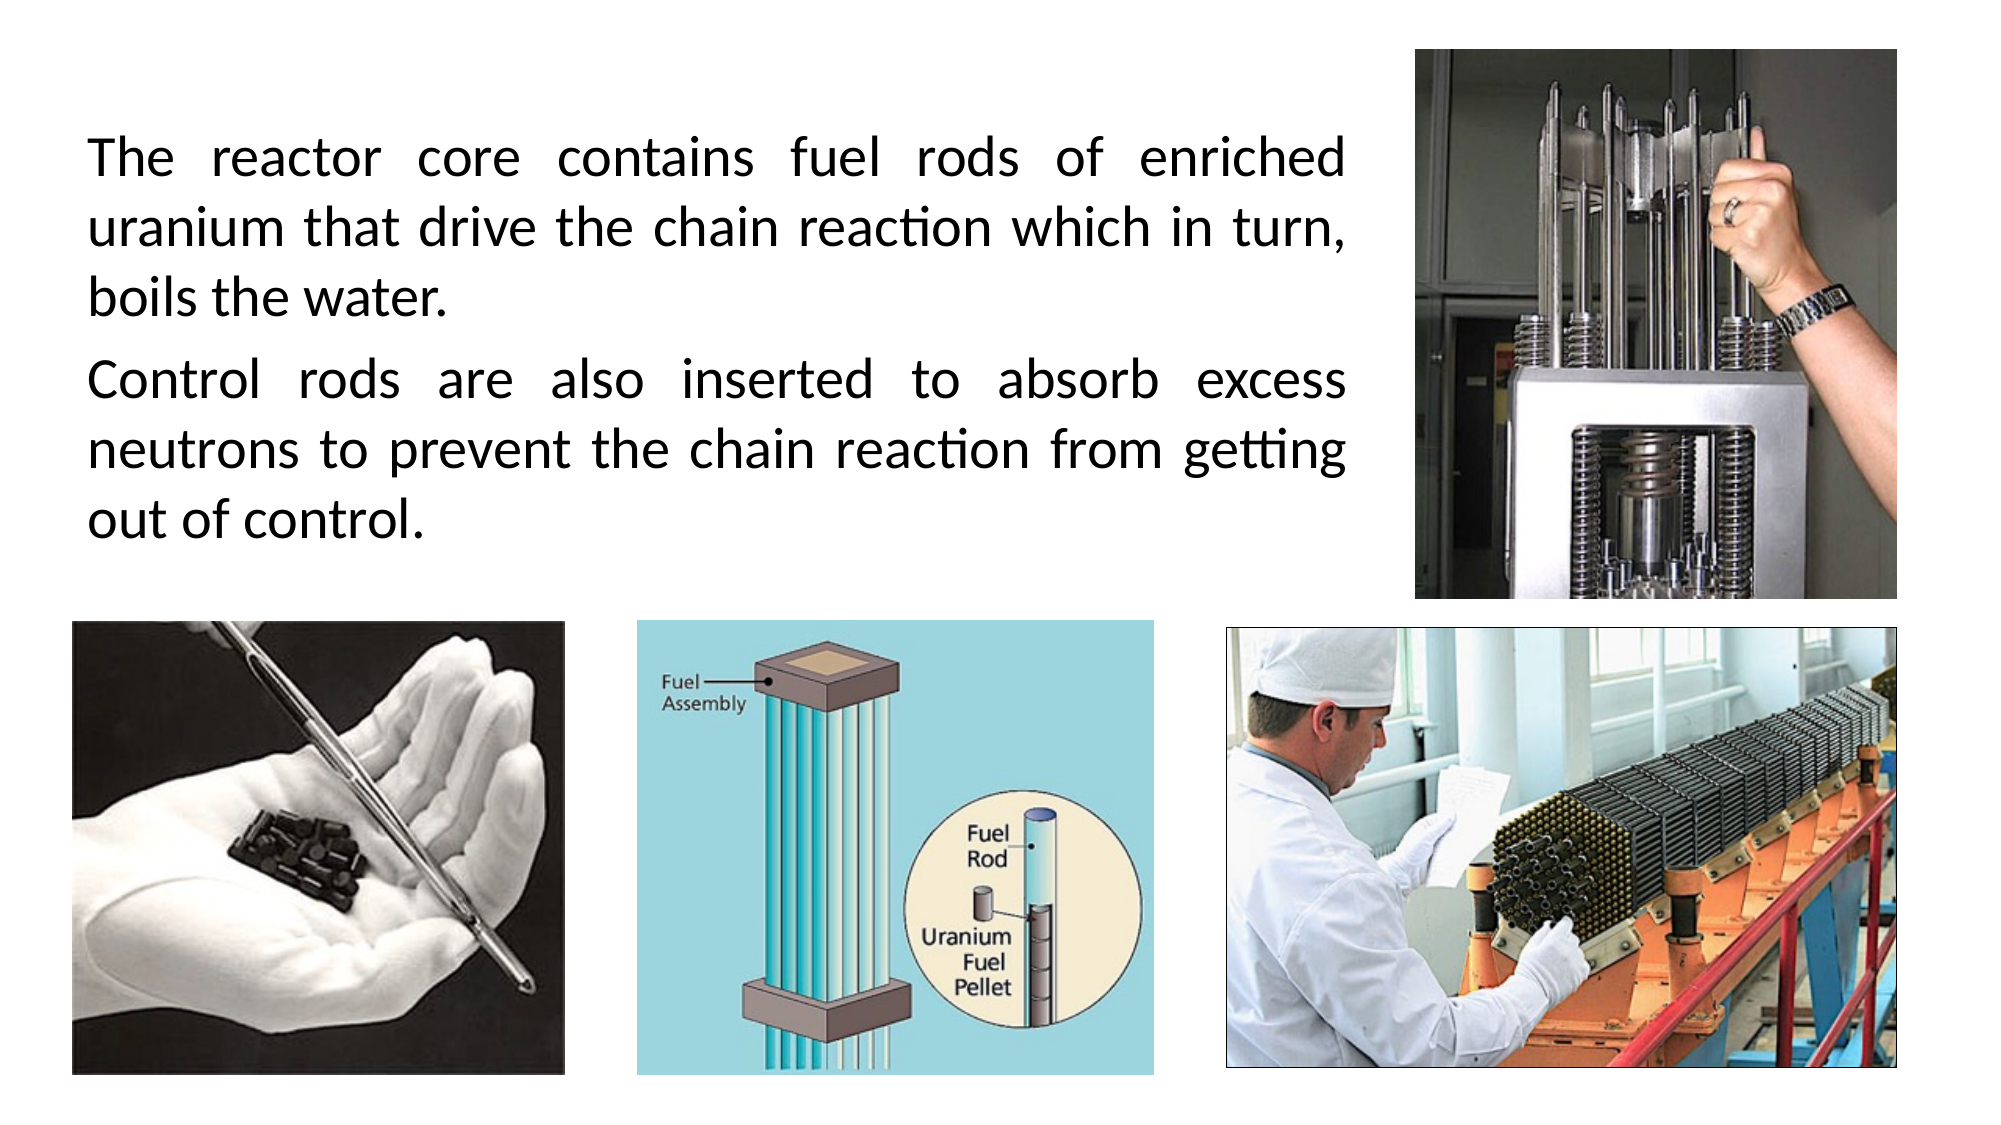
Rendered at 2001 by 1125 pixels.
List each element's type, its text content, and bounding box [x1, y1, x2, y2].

picture [1415, 49, 1897, 600]
picture [72, 620, 565, 1076]
text_box The reactor core contains fuel rods of enriched uranium that drive the chain reaction which in turn, boils the water. Control rods are also inserted to absorb excess neutrons to prevent the chain reaction from getting out of control. [72, 110, 1363, 558]
picture [1226, 627, 1897, 1068]
picture [636, 620, 1154, 1075]
